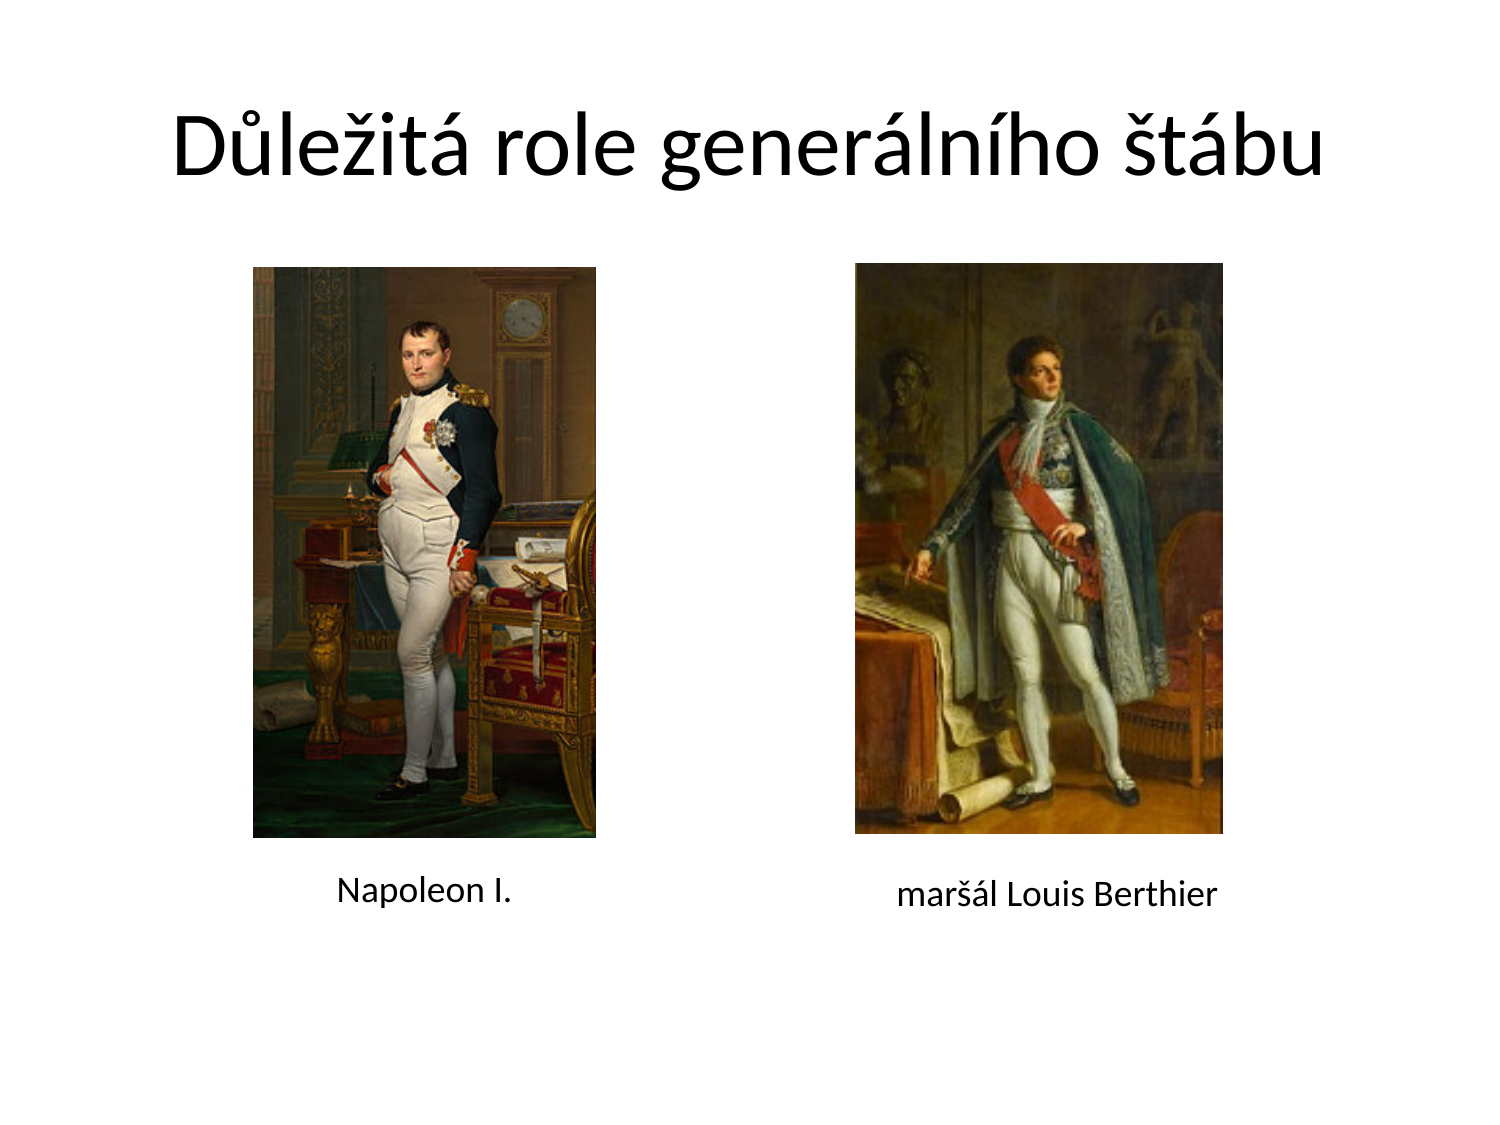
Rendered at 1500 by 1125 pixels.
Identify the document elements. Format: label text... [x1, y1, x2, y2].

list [253, 266, 596, 838]
title Důležitá role generálního štábu [75, 45, 1425, 233]
text_box Napoleon I. [321, 857, 528, 918]
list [854, 263, 1223, 834]
text_box maršál Louis Berthier [881, 861, 1234, 921]
